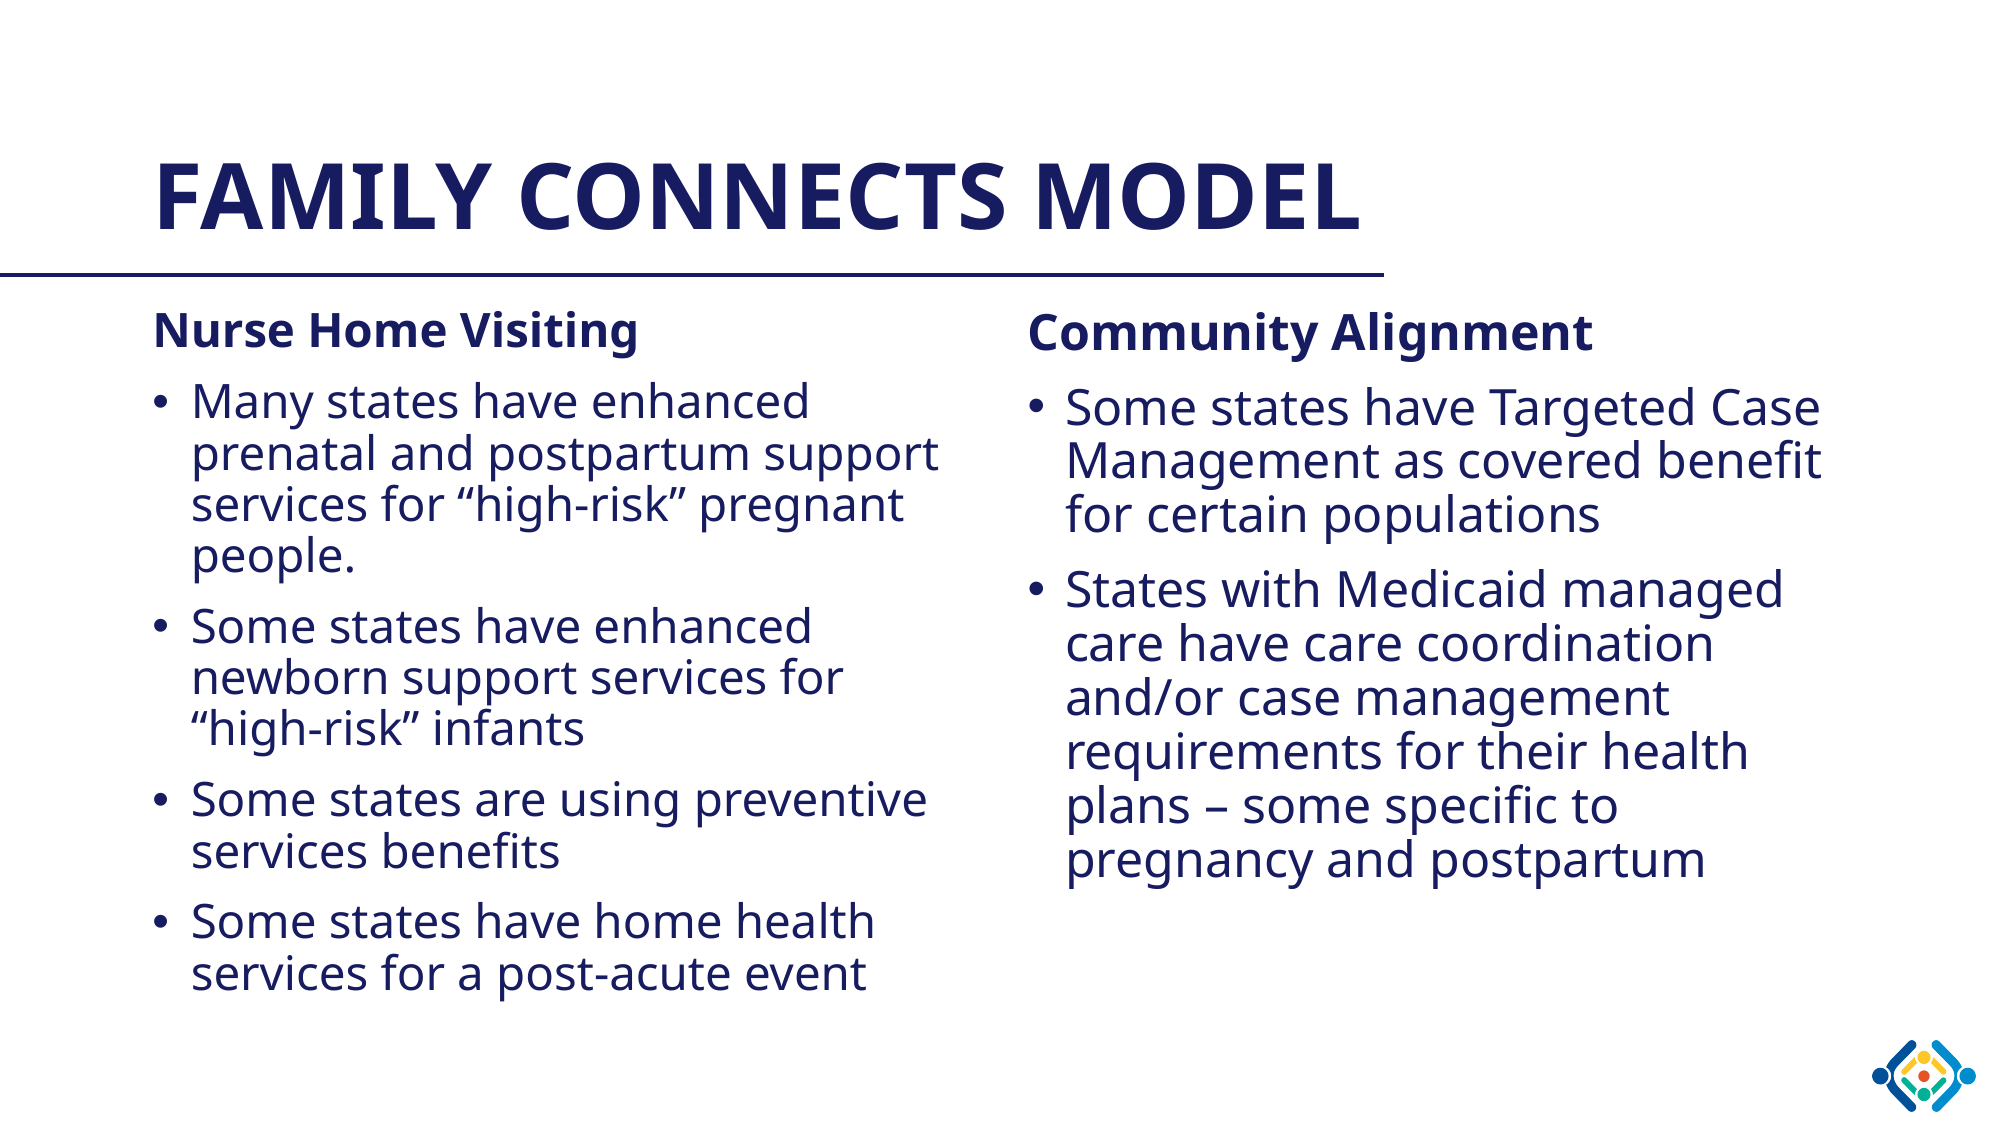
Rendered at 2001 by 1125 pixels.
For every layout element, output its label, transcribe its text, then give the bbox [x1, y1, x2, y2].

list Nurse Home Visiting Many states have enhanced prenatal and postpartum support services for “high-risk” pregnant people. Some states have enhanced newborn support services for “high-risk” infants Some states are using preventive services benefits Some states have home health services for a post-acute event [137, 299, 988, 1014]
picture [1940, 1081, 1976, 1112]
picture [1940, 1040, 1976, 1071]
title Family Connects Model [137, 59, 1863, 257]
picture [1872, 1040, 1954, 1112]
list Community Alignment Some states have Targeted Case Management as covered benefit for certain populations States with Medicaid managed care have care coordination and/or case management requirements for their health plans – some specific to pregnancy and postpartum [1012, 299, 1863, 1014]
